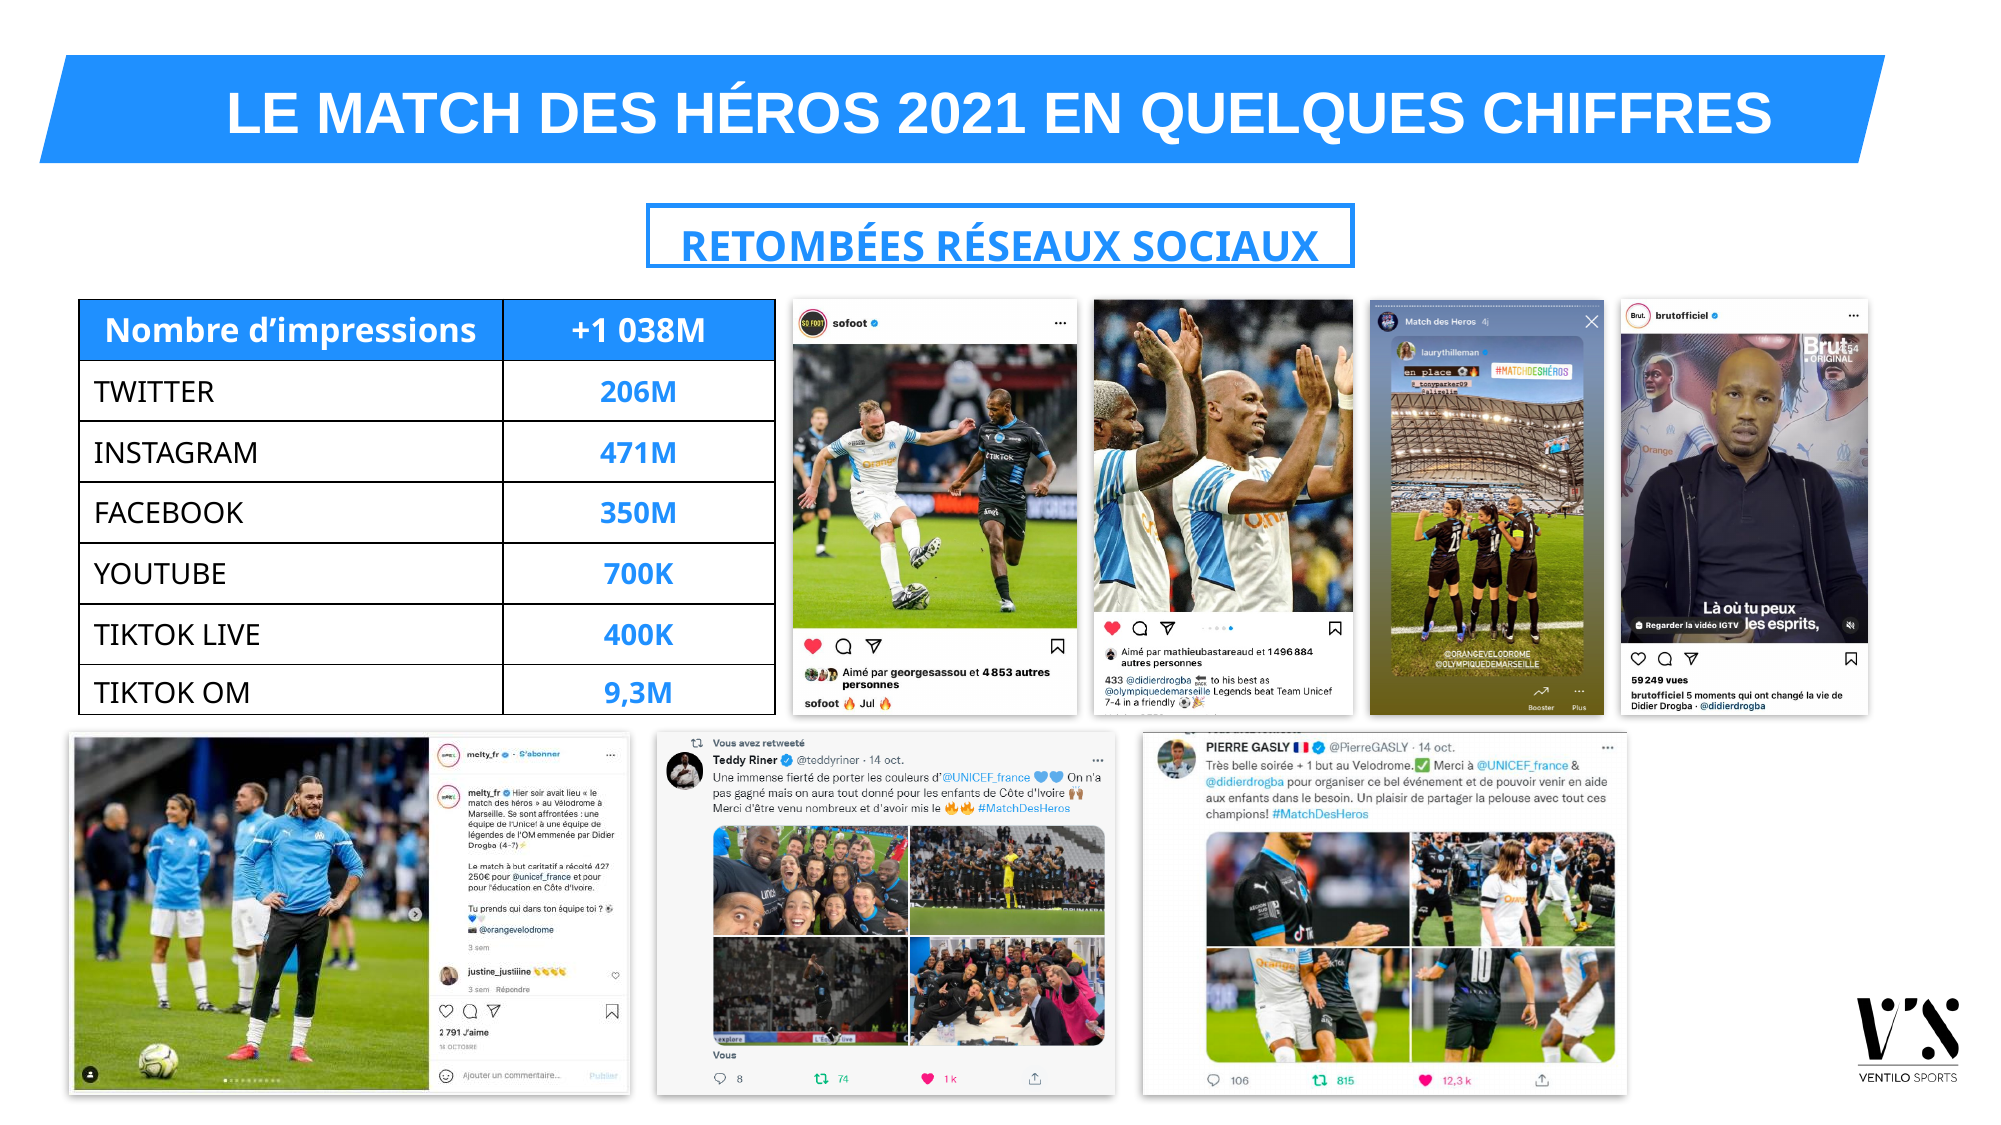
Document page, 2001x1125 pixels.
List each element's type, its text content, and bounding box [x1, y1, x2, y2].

table_cell TIKTOK OM [80, 665, 502, 714]
table_cell 206M [504, 361, 774, 420]
picture [1857, 998, 1959, 1082]
table_cell 471M [504, 422, 774, 481]
table_cell 9,3M [504, 665, 774, 714]
table_cell 400K [504, 605, 774, 664]
table_header Nombre d’impressions [80, 300, 502, 360]
text_box [39, 55, 1886, 164]
table_cell TWITTER [80, 361, 502, 420]
table_header +1 038M [504, 300, 774, 360]
picture [69, 732, 630, 1095]
table_cell TIKTOK LIVE [80, 605, 502, 664]
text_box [436, 189, 1564, 274]
table_cell 700K [504, 544, 774, 603]
text_box LE MATCH DES HÉROS 2021 EN QUELQUES CHIFFRES [69, 67, 1930, 153]
table_cell INSTAGRAM [80, 422, 502, 481]
table_cell 350M [504, 483, 774, 542]
picture [657, 732, 1115, 1095]
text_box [793, 299, 1353, 715]
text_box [1370, 299, 1868, 715]
picture [1142, 732, 1627, 1095]
table_cell YOUTUBE [80, 544, 502, 603]
table_cell FACEBOOK [80, 483, 502, 542]
